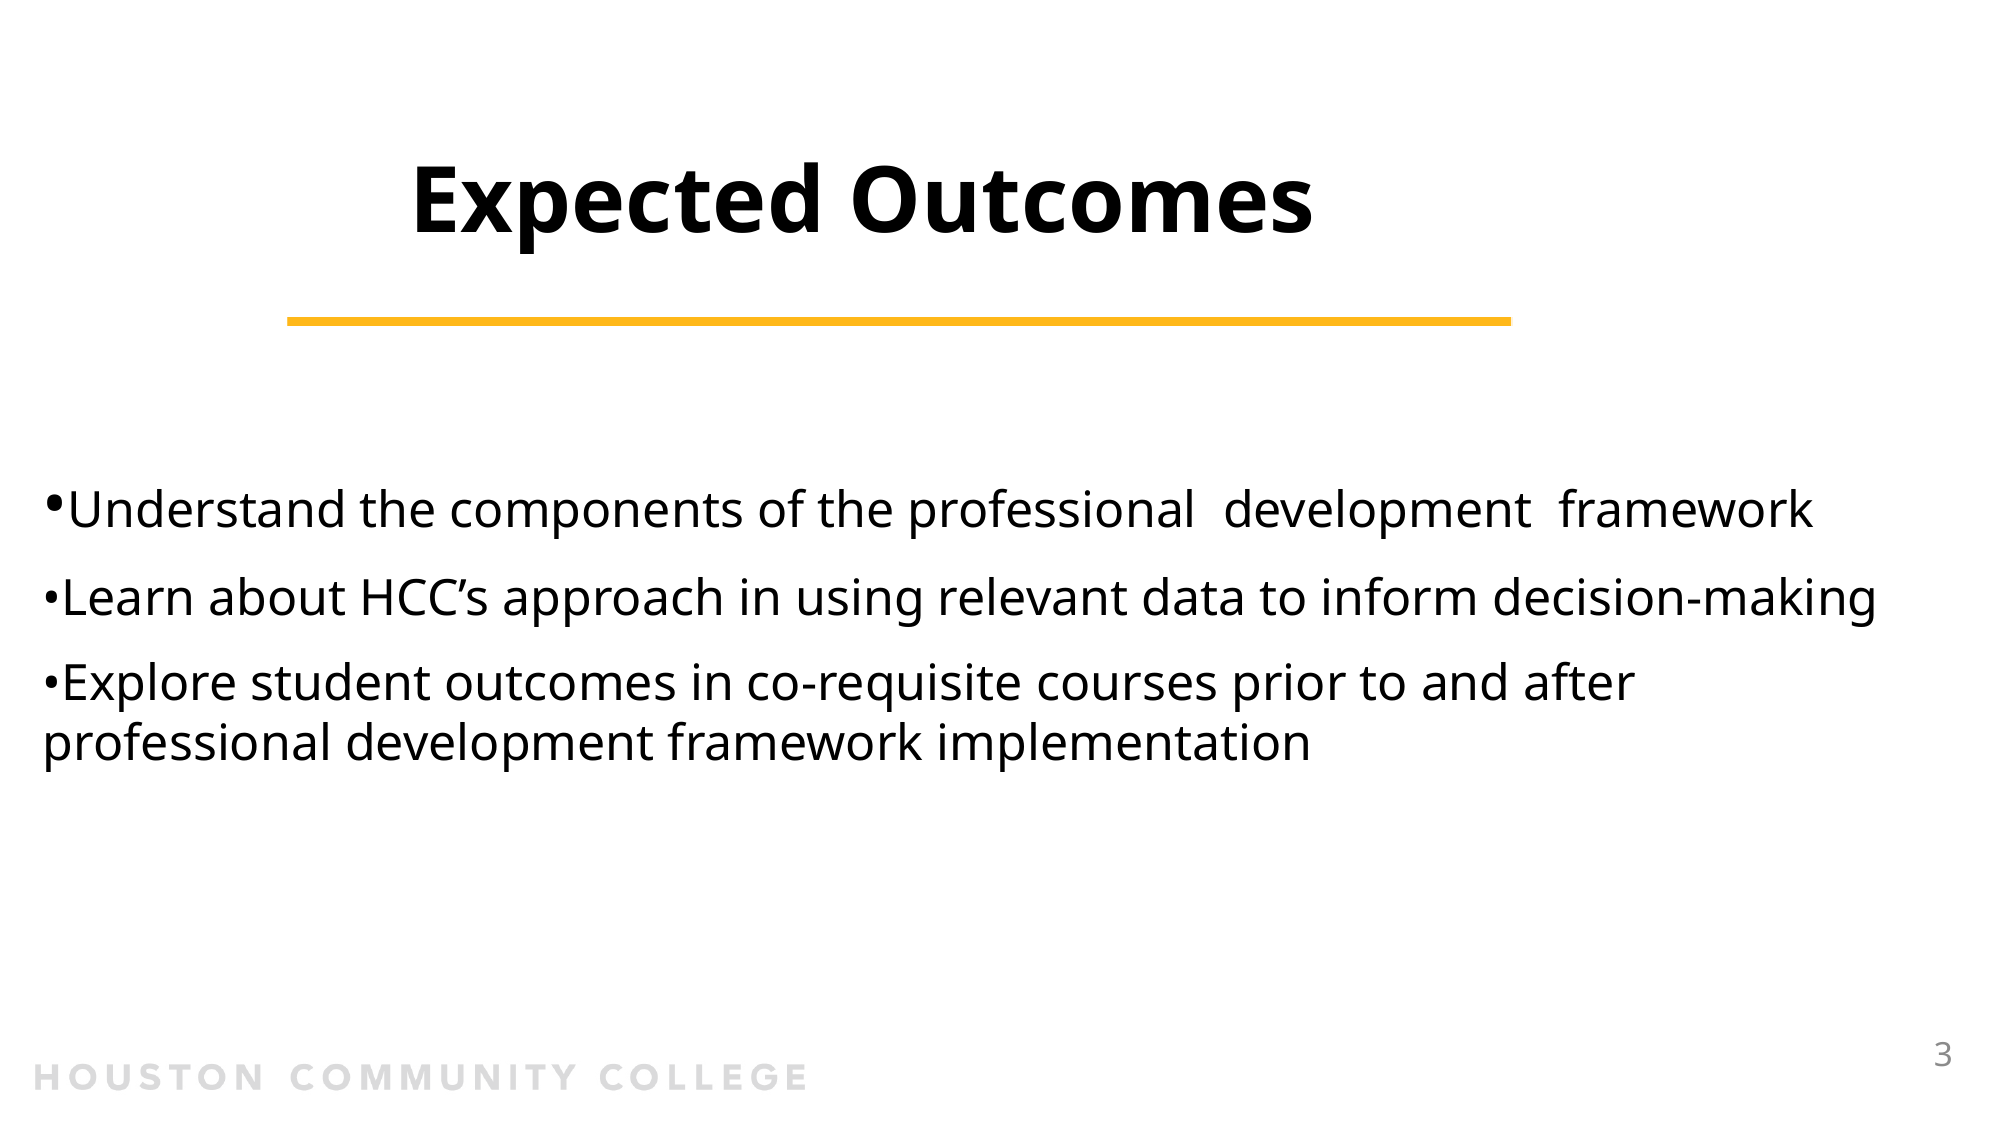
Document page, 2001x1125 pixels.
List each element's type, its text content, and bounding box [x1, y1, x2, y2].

list •Understand the components of the professional development framework •Learn about HCC’s approach in using relevant data to inform decision-making •Explore student outcomes in co-requisite courses prior to and after professional development framework implementation [27, 229, 1945, 1106]
slide_number 3 [1945, 1018, 1968, 1086]
picture [287, 317, 1513, 326]
title Expected Outcomes [394, 123, 1689, 229]
